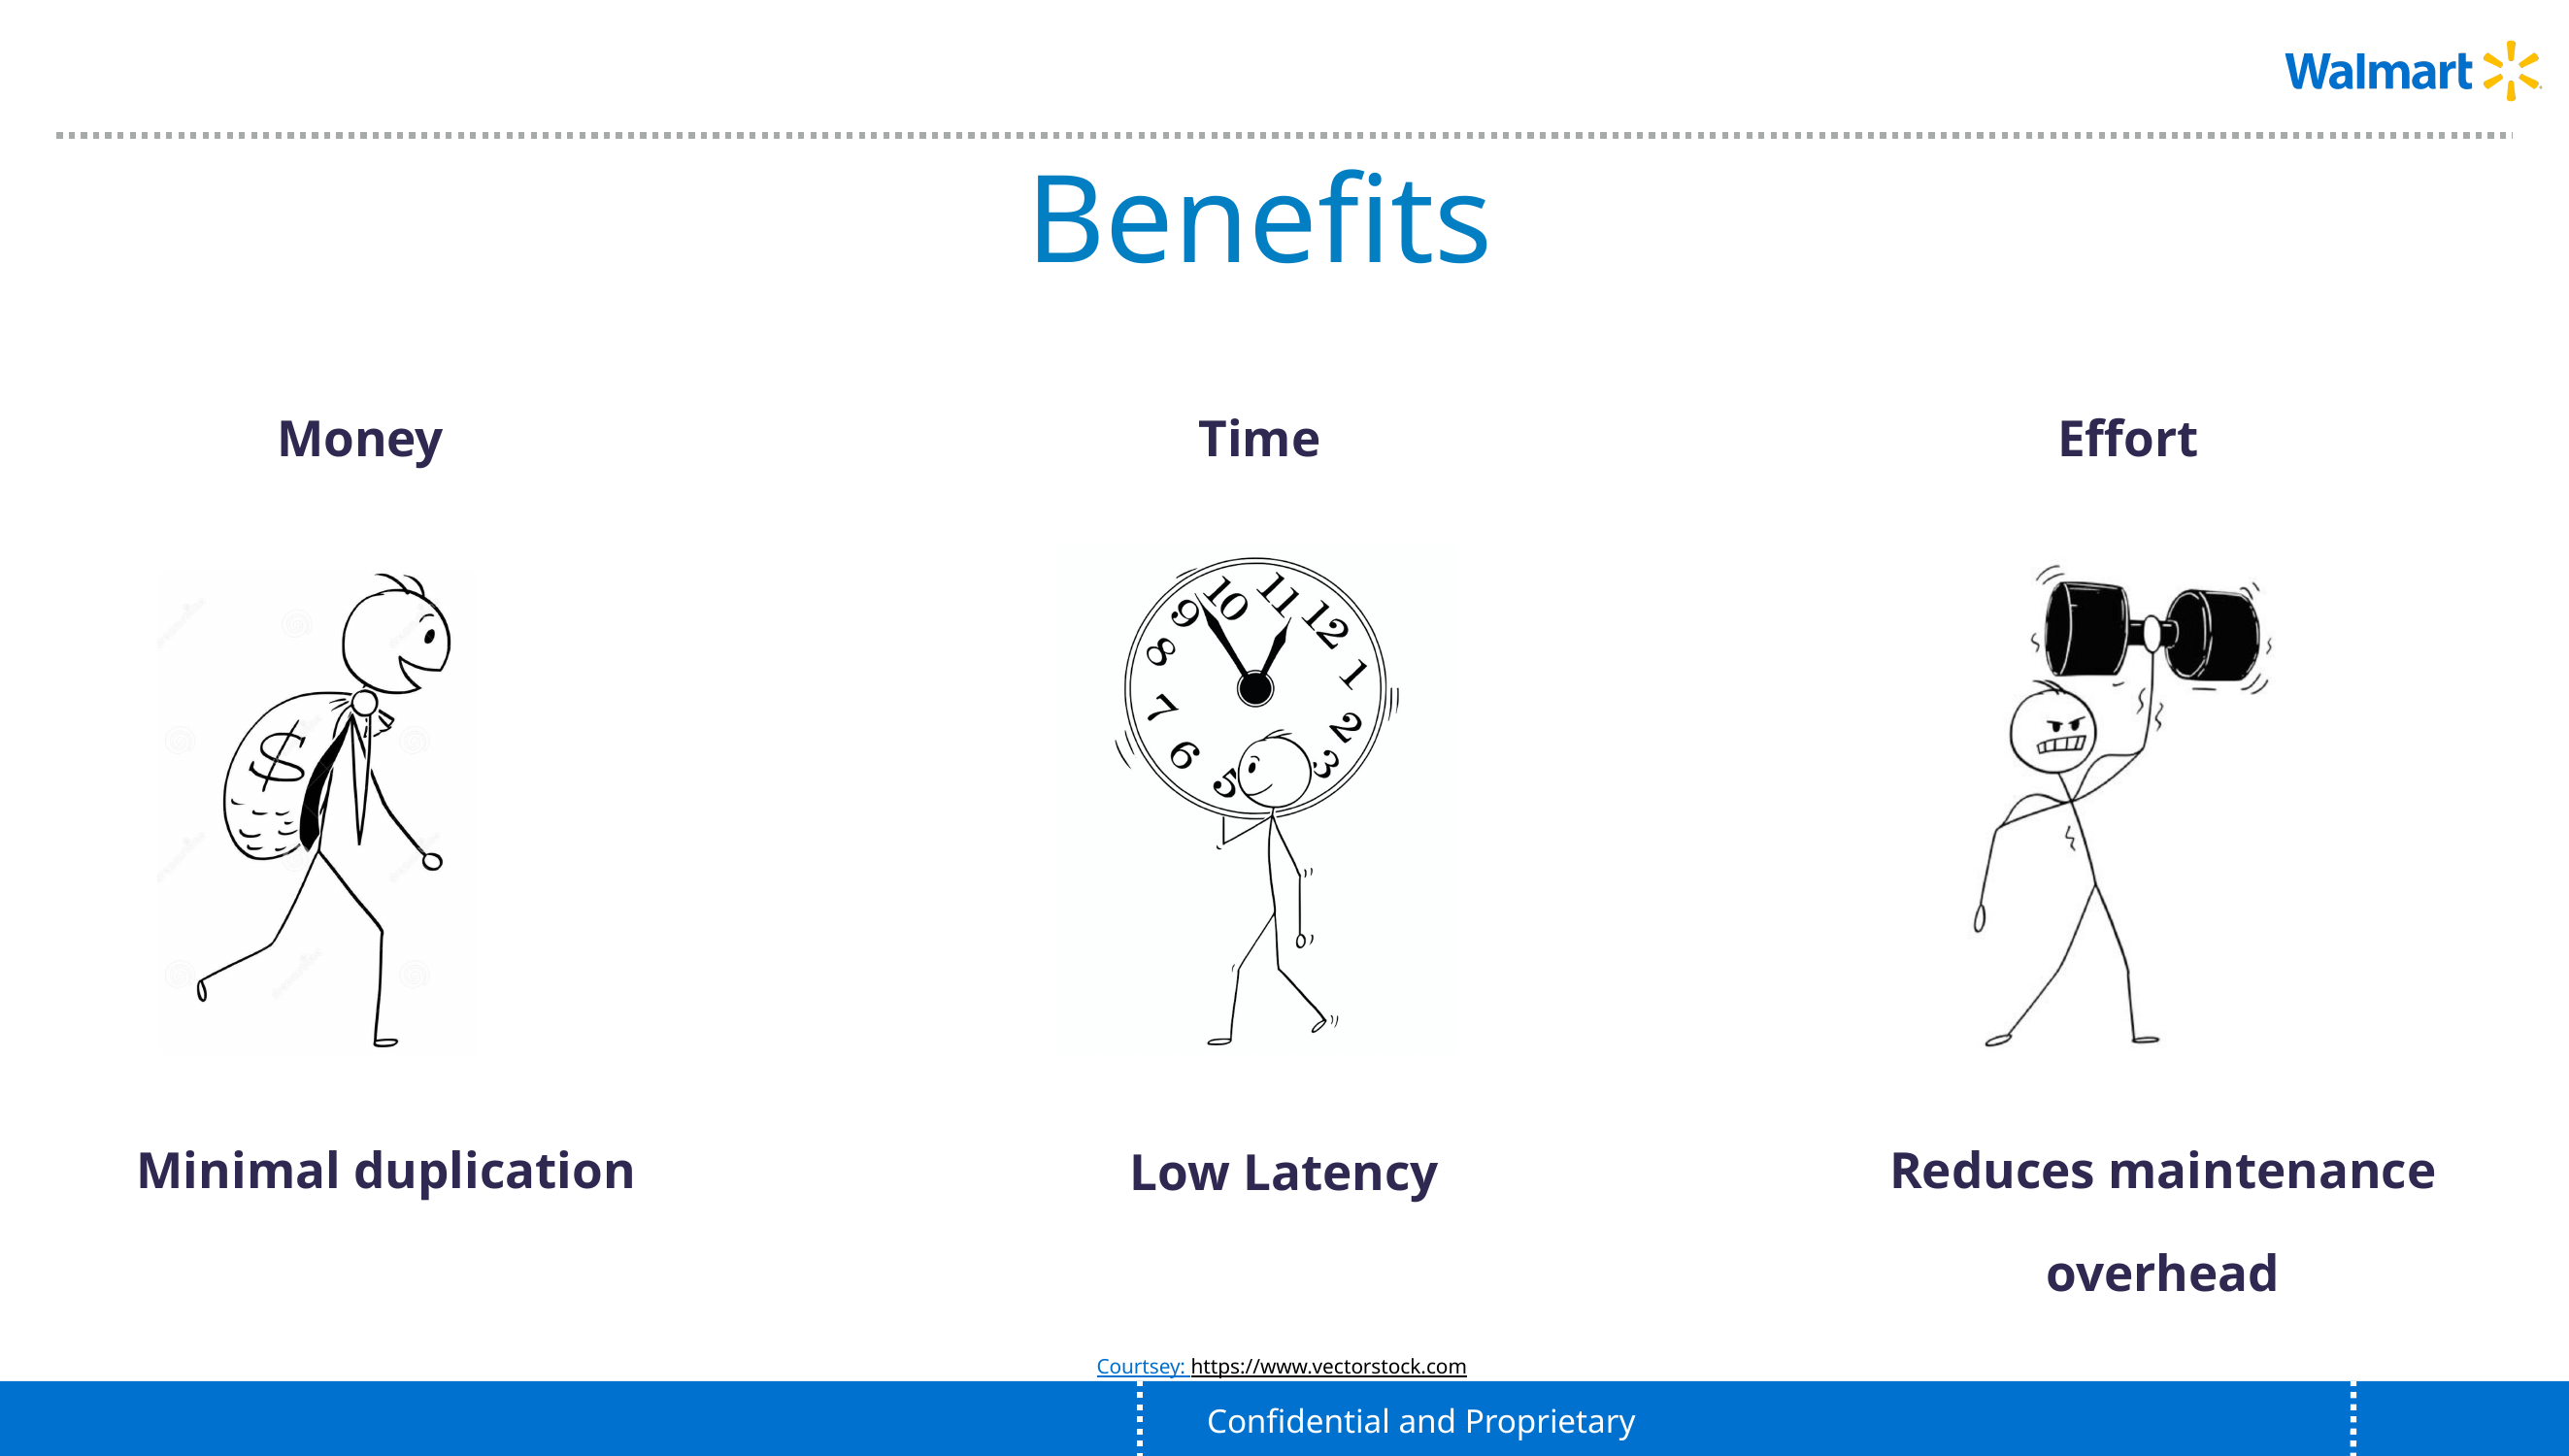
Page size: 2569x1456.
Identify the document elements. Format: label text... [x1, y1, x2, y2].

title Benefits [84, 169, 2436, 278]
text_box Low Latency [1086, 1122, 1482, 1241]
picture [2281, 36, 2547, 106]
picture [1919, 552, 2319, 1054]
text_box Effort [2043, 389, 2319, 507]
text_box Money [262, 389, 477, 507]
text_box Courtsey: https://www.vectorstock.com [1082, 1322, 1487, 1389]
text_box Reduces maintenance overhead [1842, 1121, 2485, 1341]
picture [1056, 545, 1456, 1054]
picture [157, 569, 477, 1054]
text_box Minimal duplication [84, 1121, 688, 1239]
text_box Time [1121, 389, 1397, 507]
